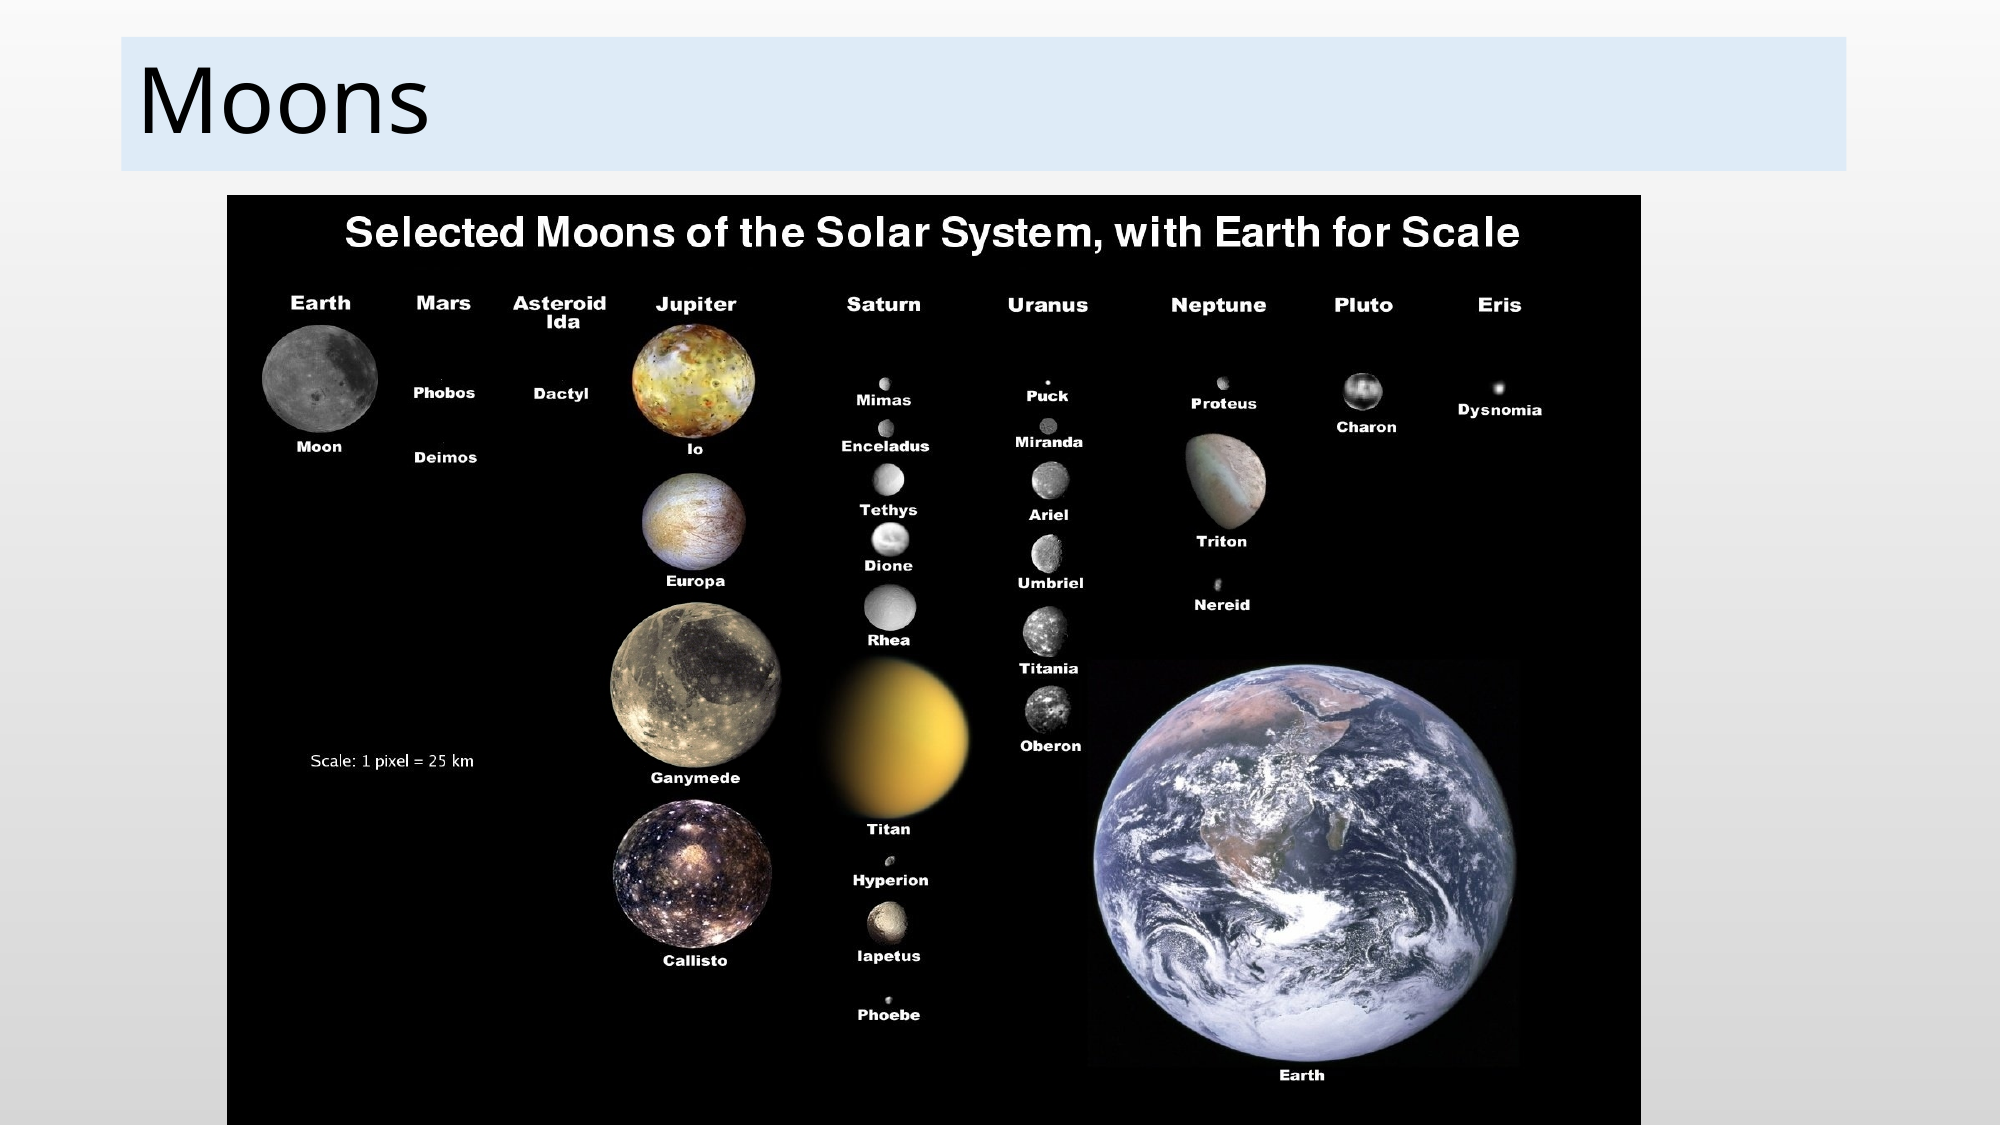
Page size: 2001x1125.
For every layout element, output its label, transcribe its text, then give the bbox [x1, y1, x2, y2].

picture [227, 195, 1641, 1125]
title Moons [121, 36, 1847, 171]
